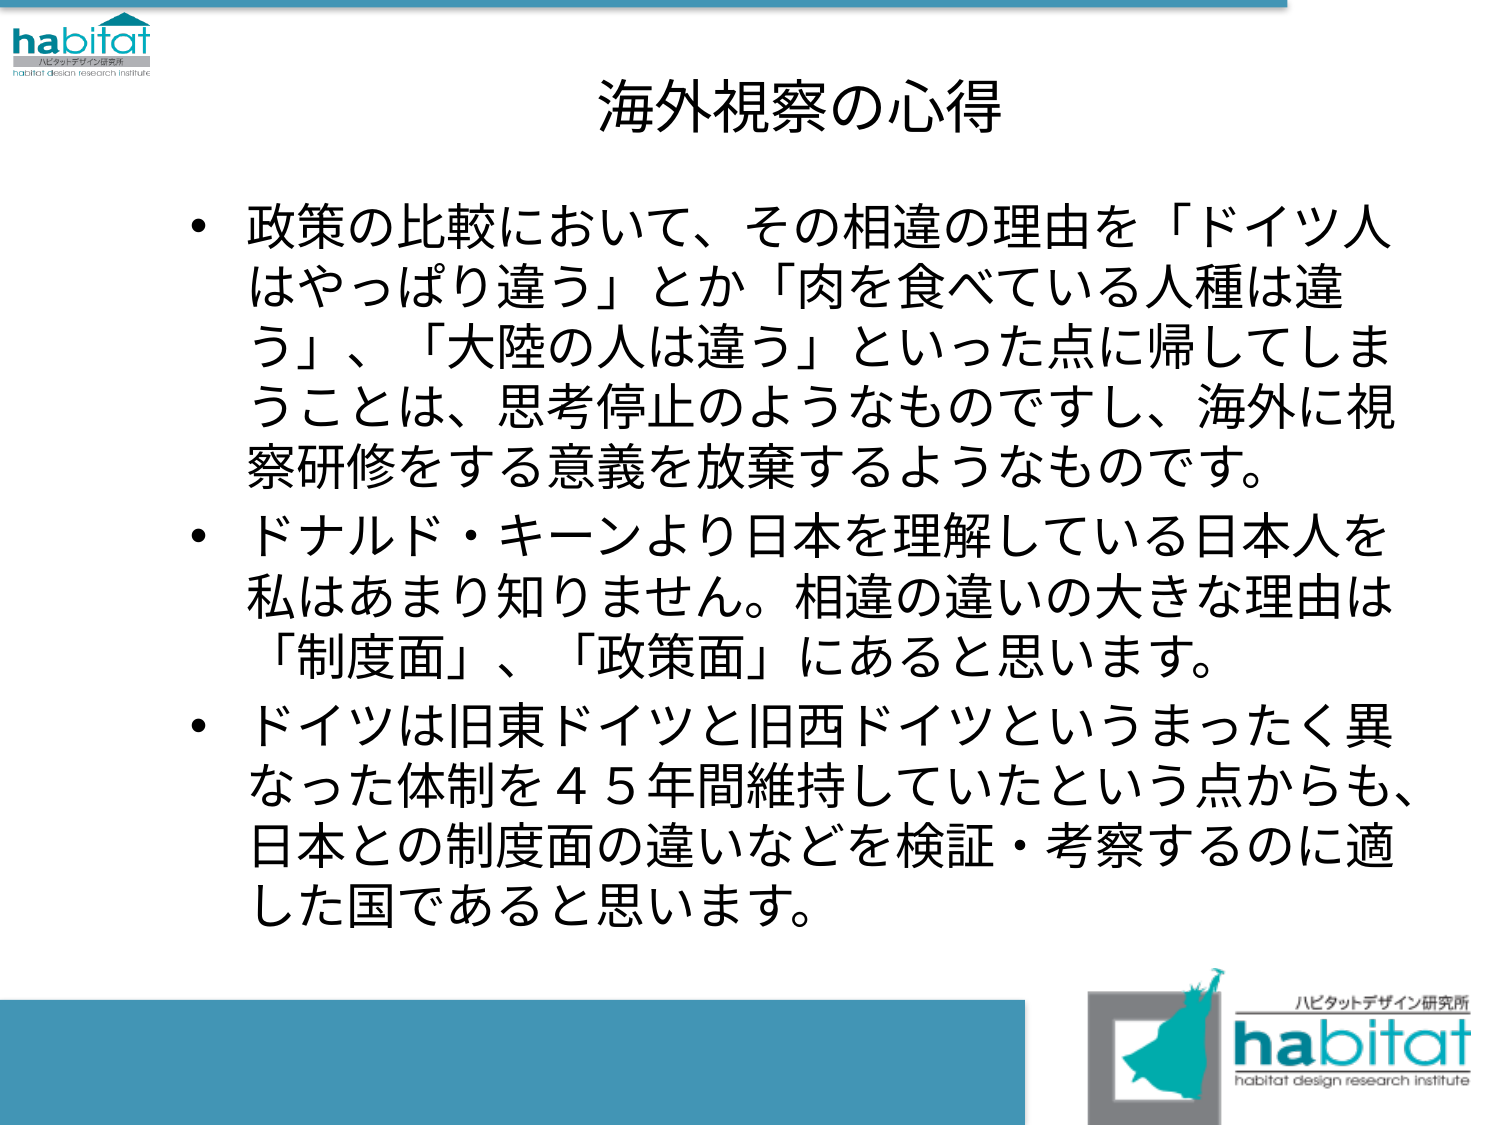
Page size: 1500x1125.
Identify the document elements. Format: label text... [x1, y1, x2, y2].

title 海外視察の心得 [174, 64, 1425, 145]
list 政策の比較において、その相違の理由を「ドイツ人はやっぱり違う」とか「肉を食べている人種は違う」、「大陸の人は違う」といった点に帰してしまうことは、思考停止のようなものですし、海外に視察研修をする意義を放棄するようなものです。 ドナルド・キーンより日本を理解している日本人を私はあまり知りません。相違の違いの大きな理由は「制度面」、「政策面」にあると思います。 ドイツは旧東ドイツと旧西ドイツというまったく異なった体制を４５年間維持していたという点からも、日本との制度面の違いなどを検証・考察するのに適した国であると思います。 [174, 187, 1425, 875]
